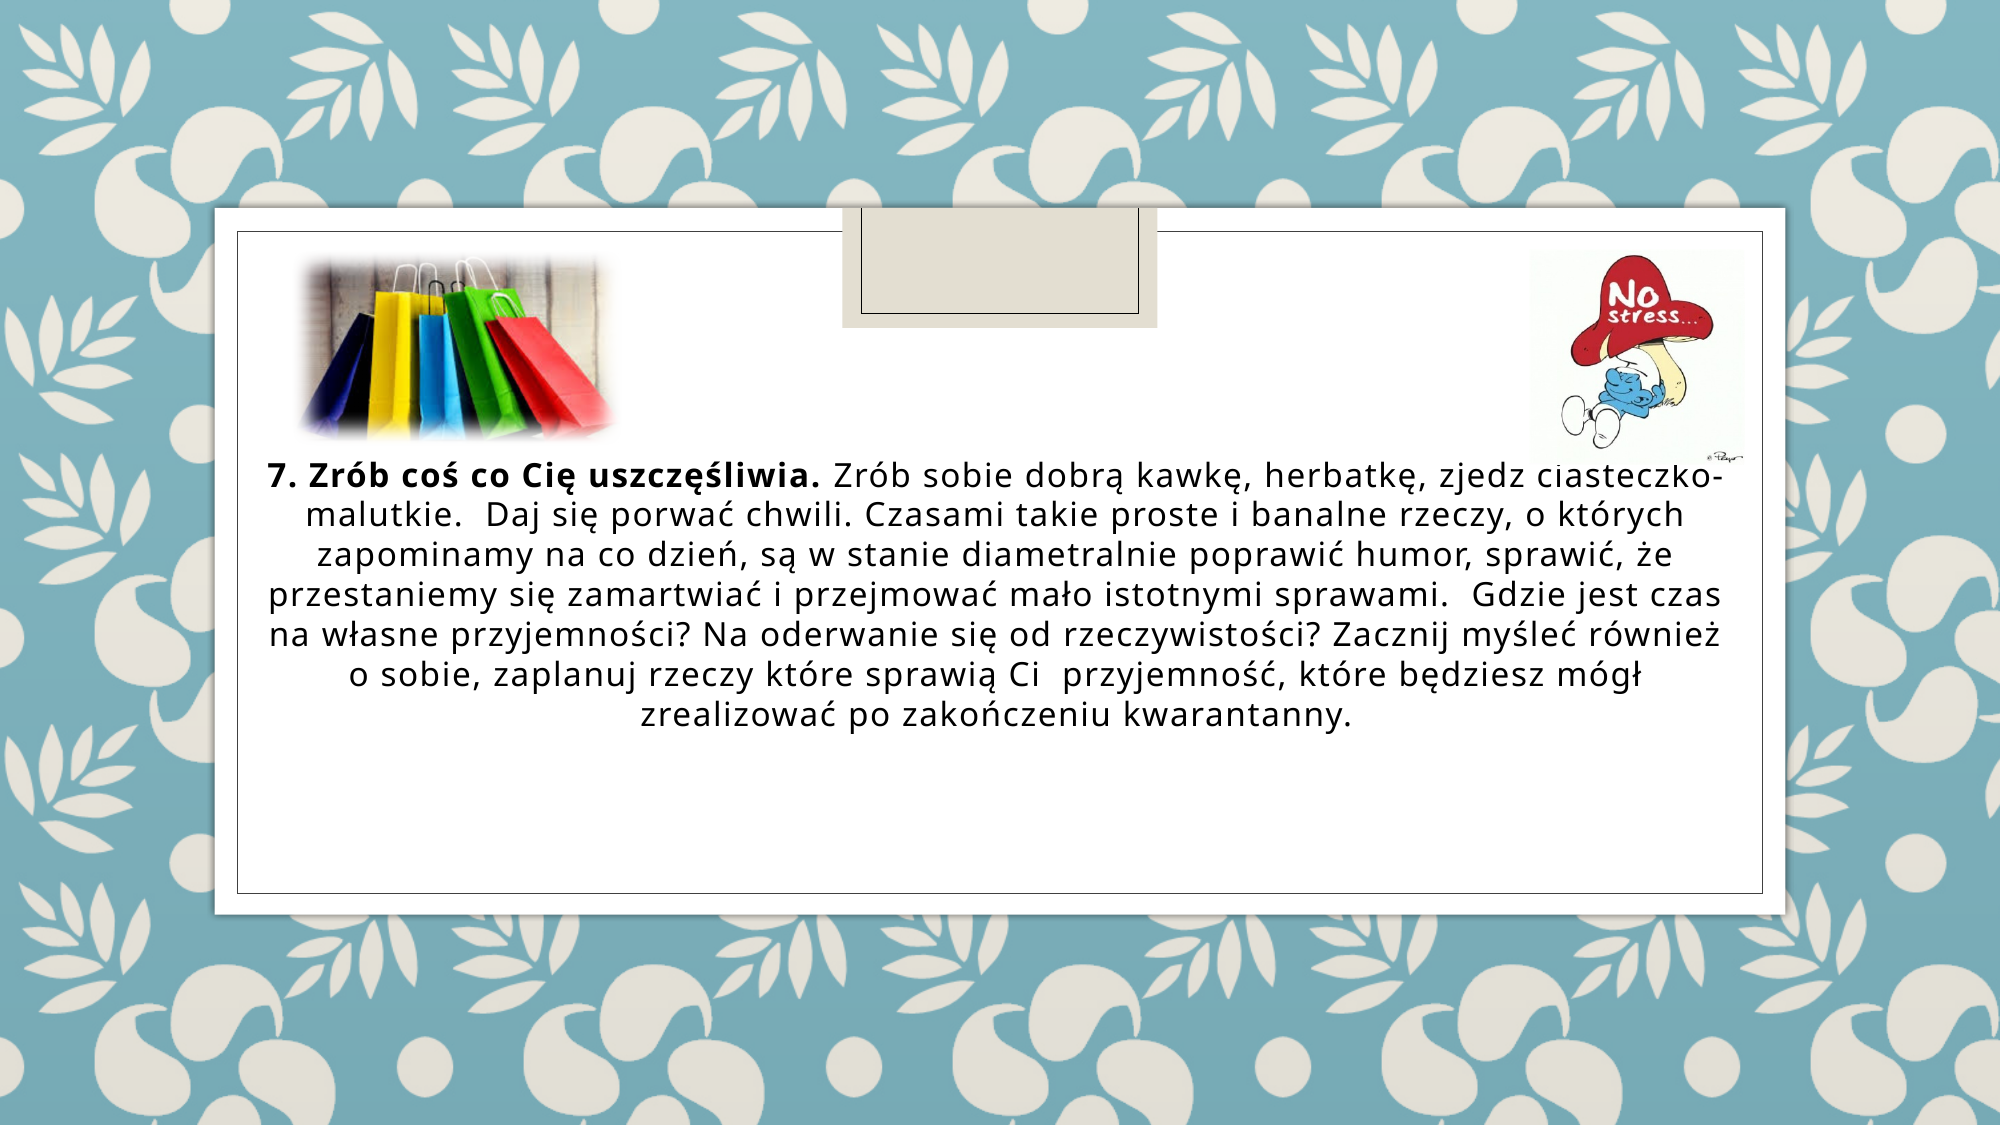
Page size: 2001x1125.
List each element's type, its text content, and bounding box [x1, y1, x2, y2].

subtitle 7. Zrób coś co Cię uszczęśliwia. Zrób sobie dobrą kawkę, herbatkę, zjedz ciasteczko-malutkie. Daj się porwać chwili. Czasami takie proste i banalne rzeczy, o których zapominamy na co dzień, są w stanie diametralnie poprawić humor, sprawić, że przestaniemy się zamartwiać i przejmować mało istotnymi sprawami. Gdzie jest czas na własne przyjemności? Na oderwanie się od rzeczywistości? Zacznij myśleć również o sobie, zaplanuj rzeczy które sprawią Ci przyjemność, które będziesz mógł zrealizować po zakończeniu kwarantanny. [249, 446, 1745, 843]
title [291, 113, 1782, 844]
picture [1529, 249, 1745, 465]
picture [291, 249, 623, 447]
